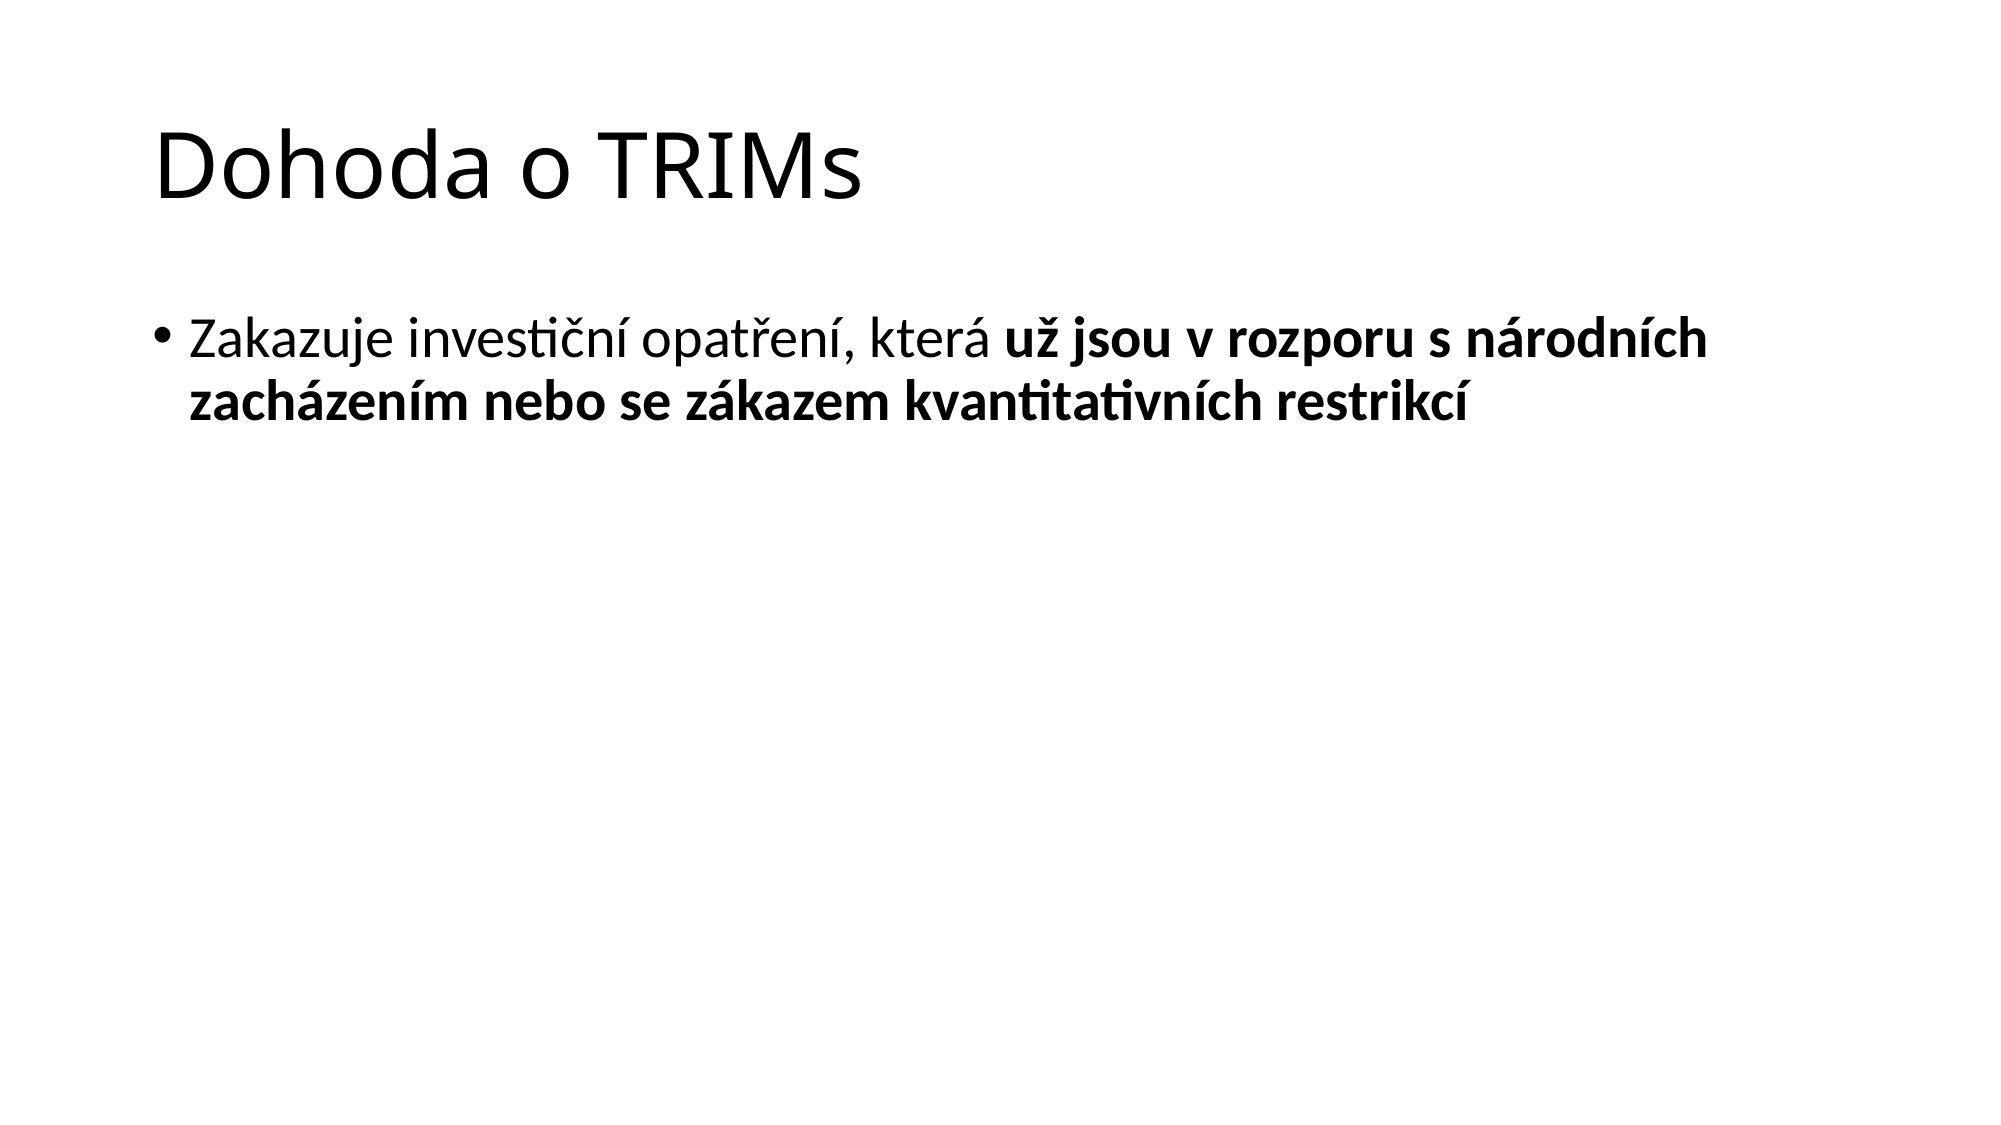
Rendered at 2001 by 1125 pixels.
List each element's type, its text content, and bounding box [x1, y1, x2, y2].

list Zakazuje investiční opatření, která už jsou v rozporu s národních zacházením nebo se zákazem kvantitativních restrikcí [137, 299, 1863, 1014]
title Dohoda o TRIMs [137, 59, 1863, 278]
